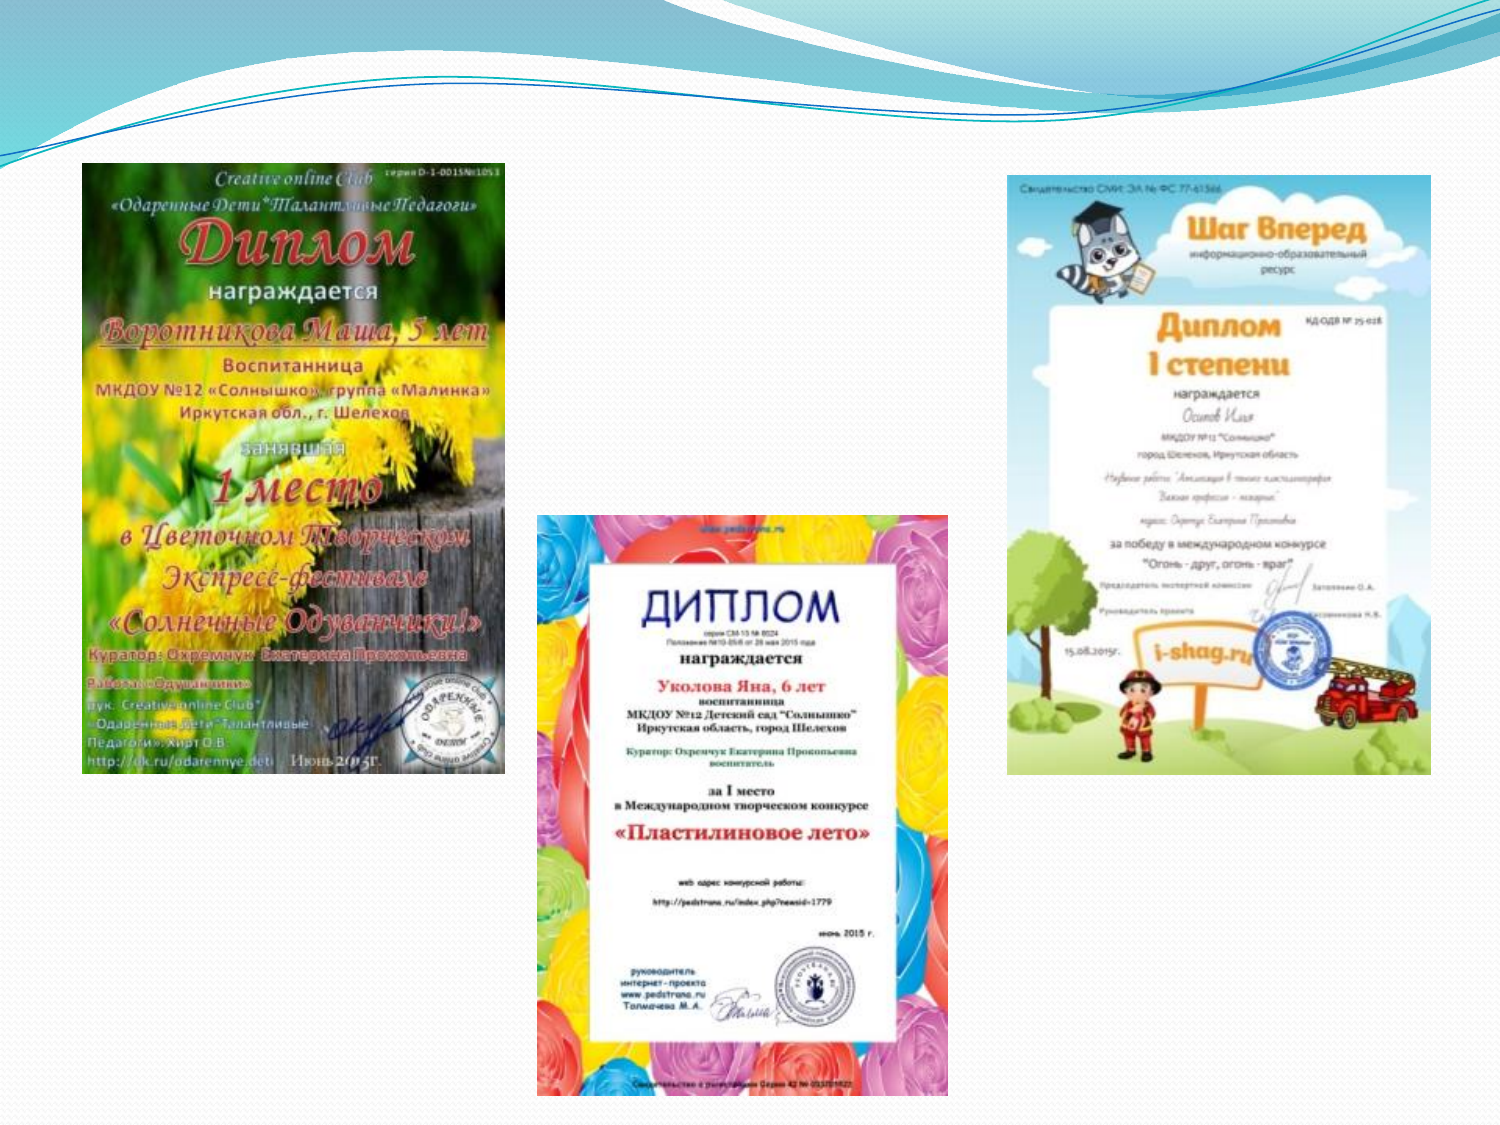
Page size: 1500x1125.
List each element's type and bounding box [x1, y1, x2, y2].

list [537, 514, 948, 1096]
list [81, 163, 505, 774]
list [1007, 175, 1431, 775]
